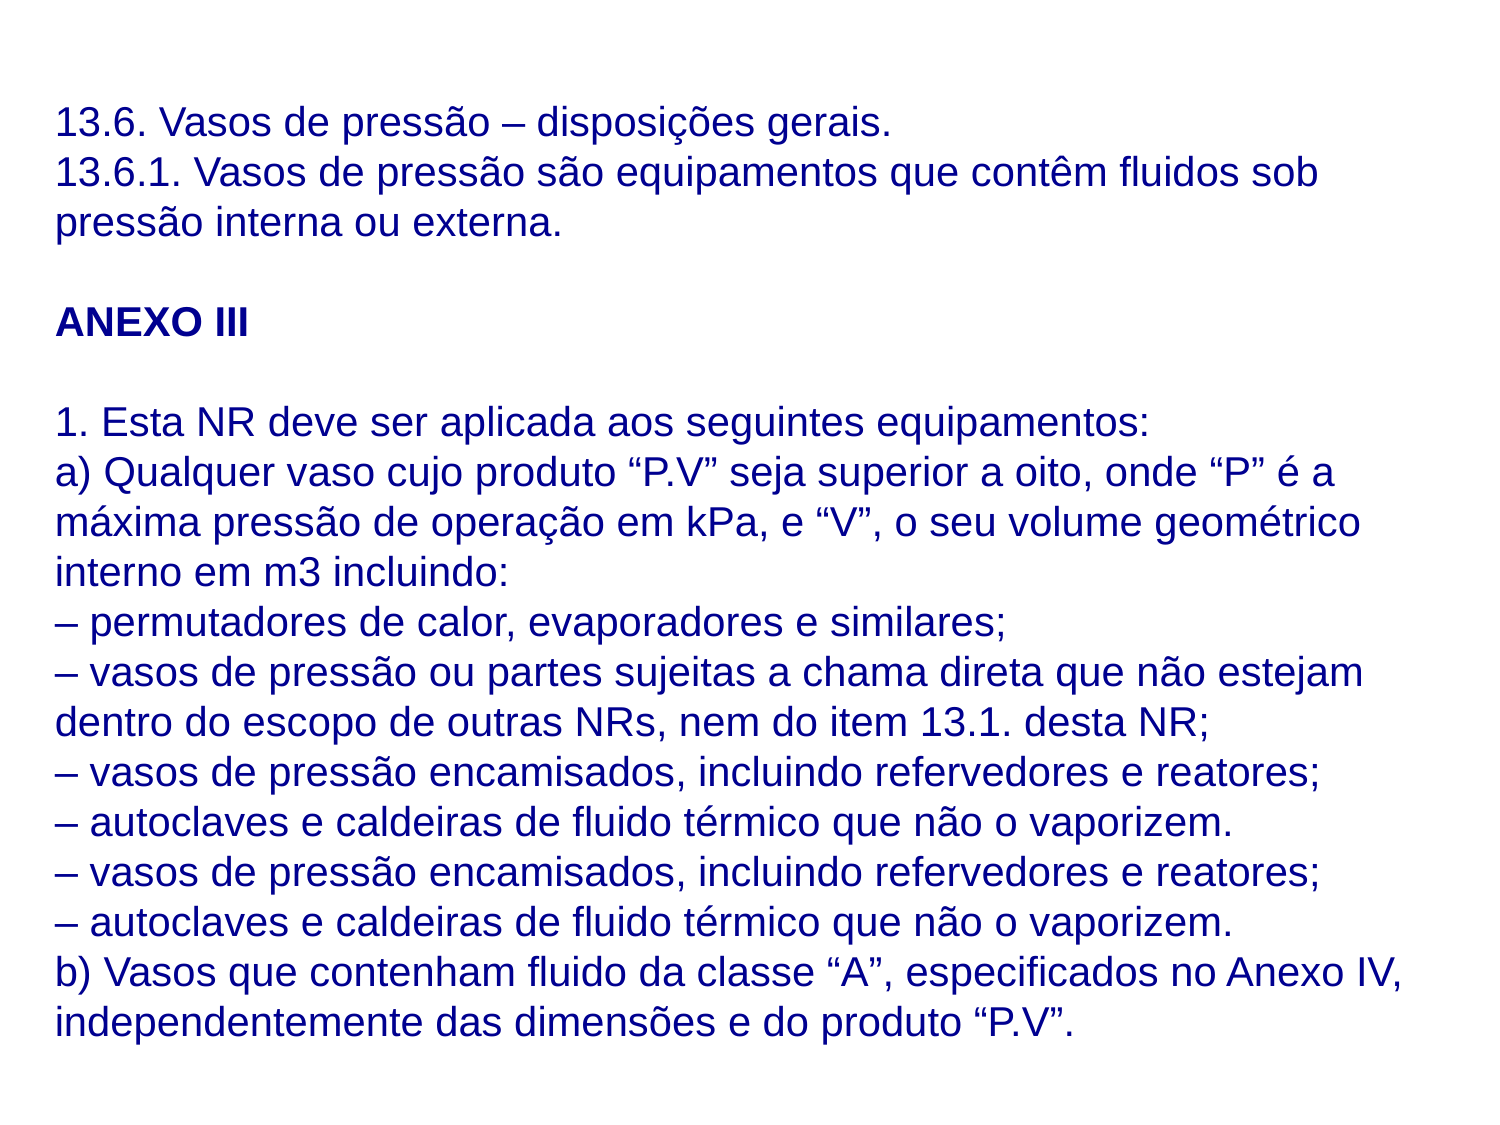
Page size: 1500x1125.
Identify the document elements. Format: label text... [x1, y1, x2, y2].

text_box 13.6. Vasos de pressão – disposições gerais. 13.6.1. Vasos de pressão são equipamentos que contêm fluidos sob pressão interna ou externa. ANEXO III 1. Esta NR deve ser aplicada aos seguintes equipamentos: a) Qualquer vaso cujo produto “P.V” seja superior a oito, onde “P” é a máxima pressão de operação em kPa, e “V”, o seu volume geométrico interno em m3 incluindo: – permutadores de calor, evaporadores e similares; – vasos de pressão ou partes sujeitas a chama direta que não estejam dentro do escopo de outras NRs, nem do item 13.1. desta NR; – vasos de pressão encamisados, incluindo refervedores e reatores; – autoclaves e caldeiras de fluido térmico que não o vaporizem. – vasos de pressão encamisados, incluindo refervedores e reatores; – autoclaves e caldeiras de fluido térmico que não o vaporizem. b) Vasos que contenham fluido da classe “A”, especificados no Anexo IV, independentemente das dimensões e do produto “P.V”. [40, 86, 1500, 1103]
